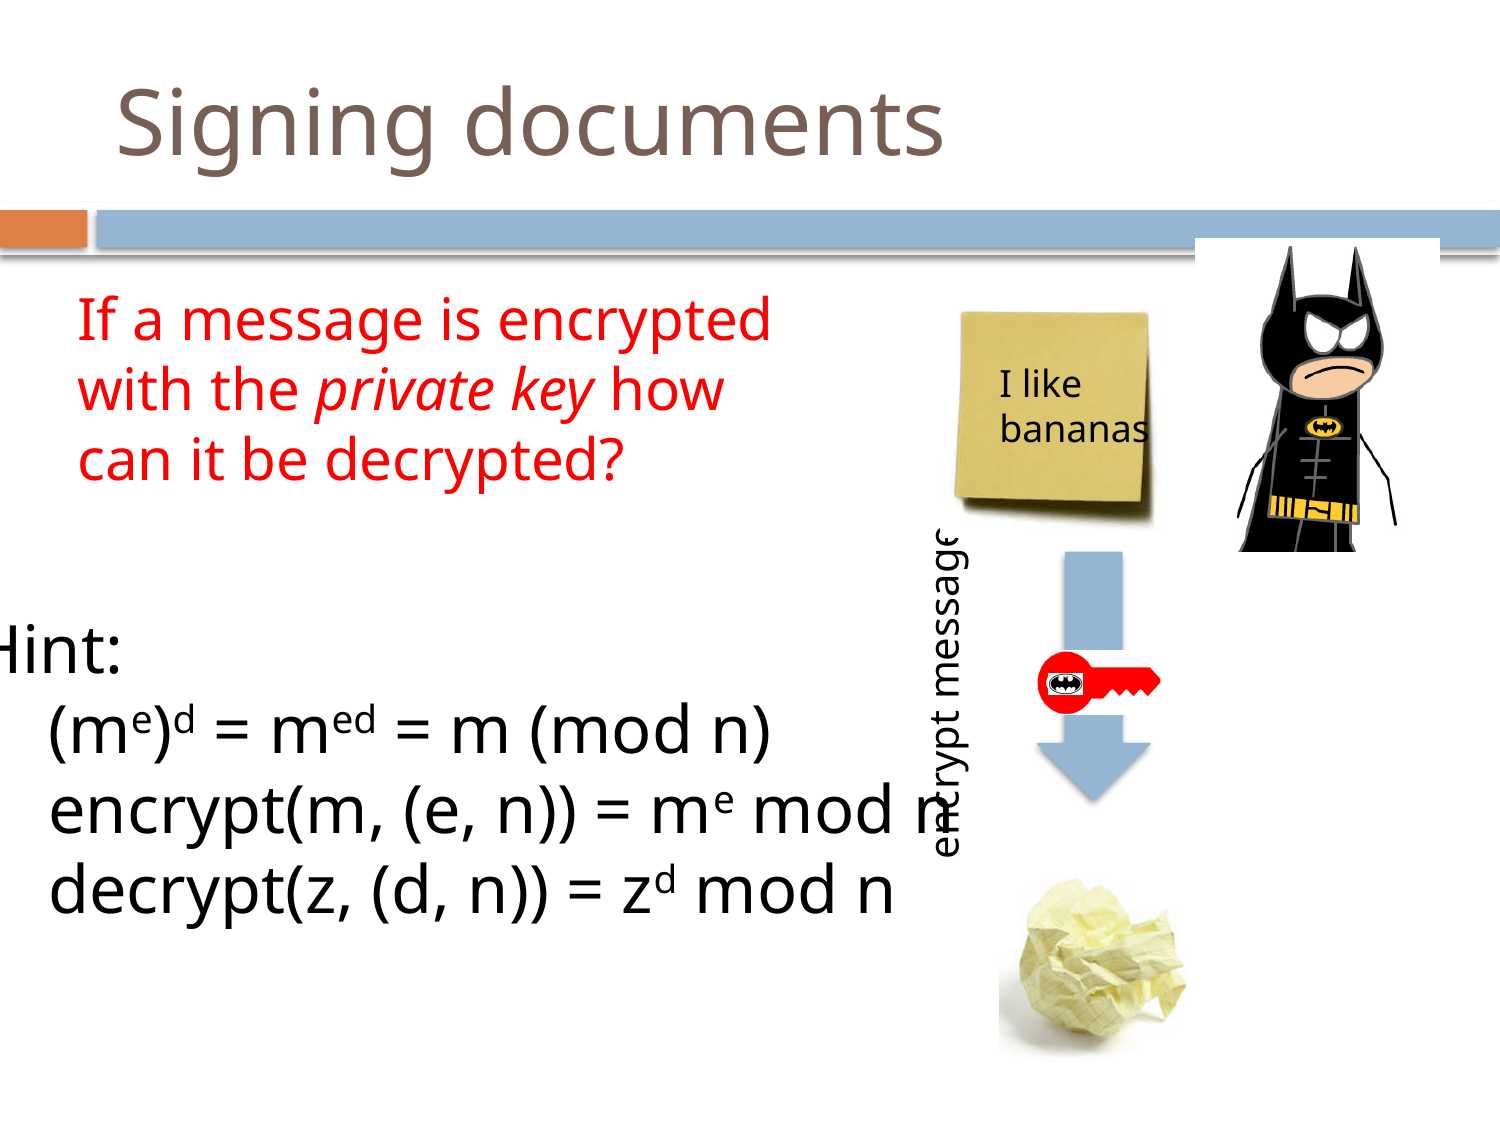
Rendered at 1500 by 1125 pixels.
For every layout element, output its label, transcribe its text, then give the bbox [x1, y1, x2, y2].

title Signing documents [100, 37, 1438, 200]
picture [999, 860, 1196, 1063]
text_box If a message is encrypted with the private key how can it be decrypted? [62, 275, 850, 500]
picture [1195, 238, 1440, 552]
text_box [940, 293, 1176, 538]
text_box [1037, 649, 1161, 716]
text_box encrypt message [909, 509, 975, 874]
text_box [1064, 551, 1123, 648]
text_box [1036, 726, 1151, 801]
text_box Hint: (me)d = med = m (mod n) encrypt(m, (e, n)) = me mod n decrypt(z, (d, n)) = zd mod n [0, 599, 970, 935]
